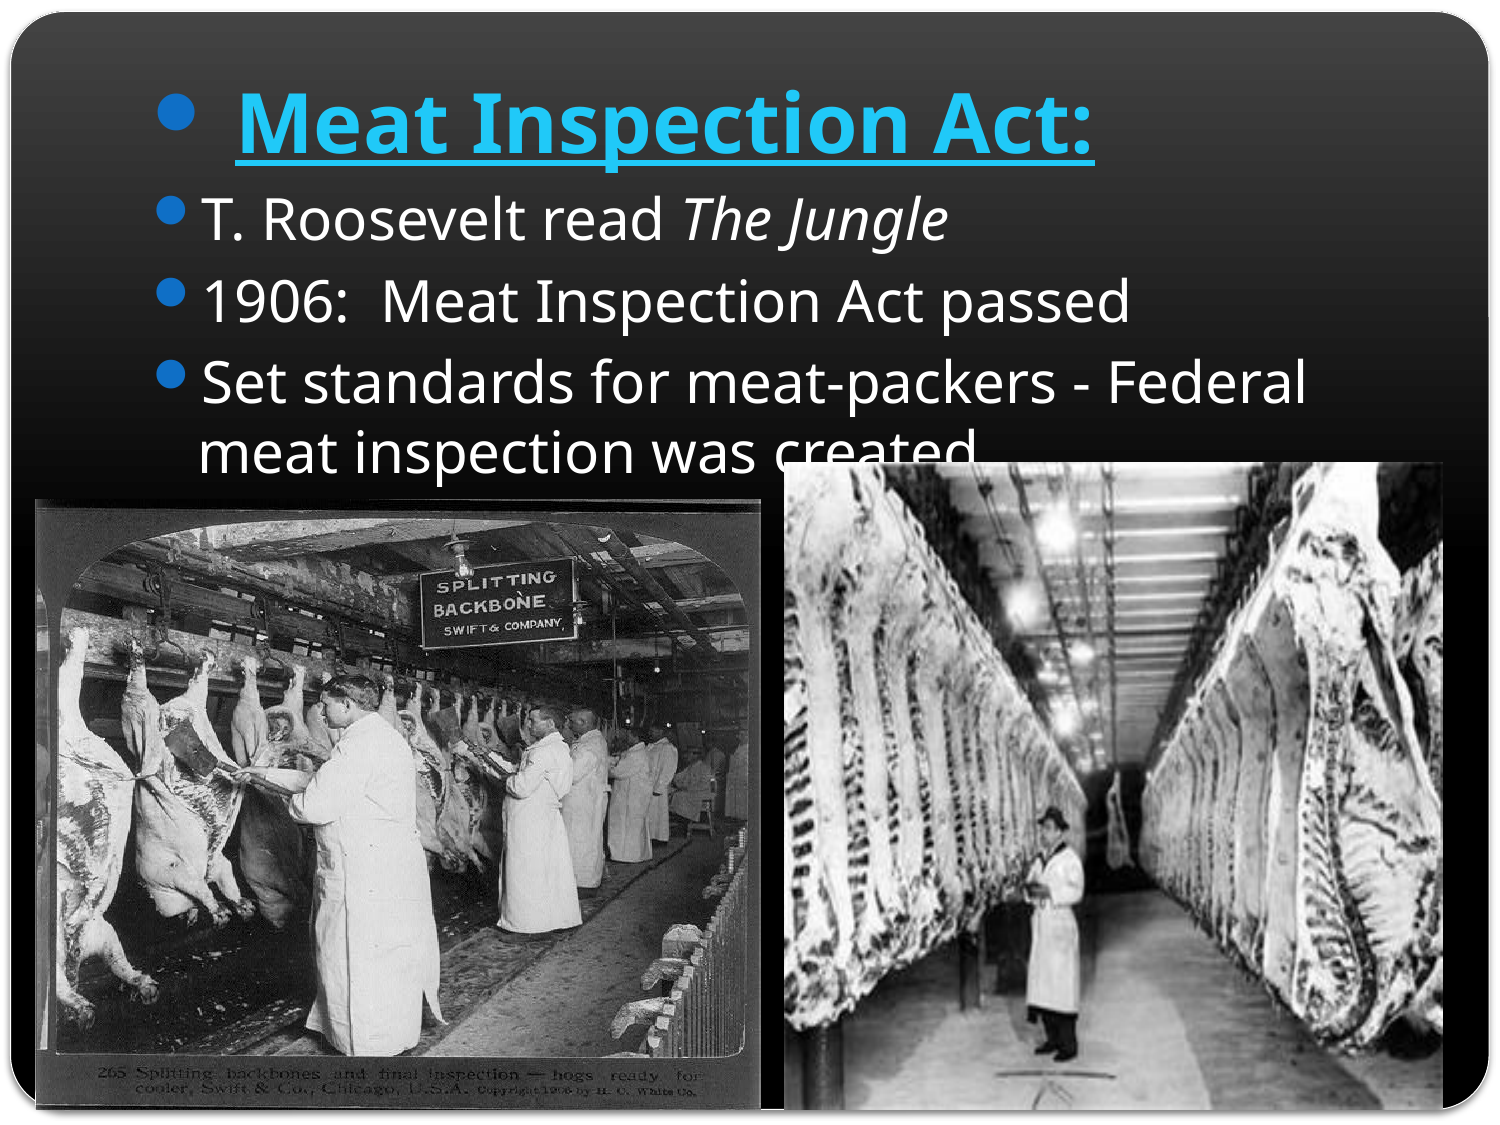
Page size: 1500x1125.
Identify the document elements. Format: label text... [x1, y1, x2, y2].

picture [783, 462, 1443, 1110]
picture [34, 499, 761, 1110]
list Meat Inspection Act: T. Roosevelt read The Jungle 1906: Meat Inspection Act passed Set standards for meat-packers - Federal meat inspection was created [137, 62, 1413, 988]
